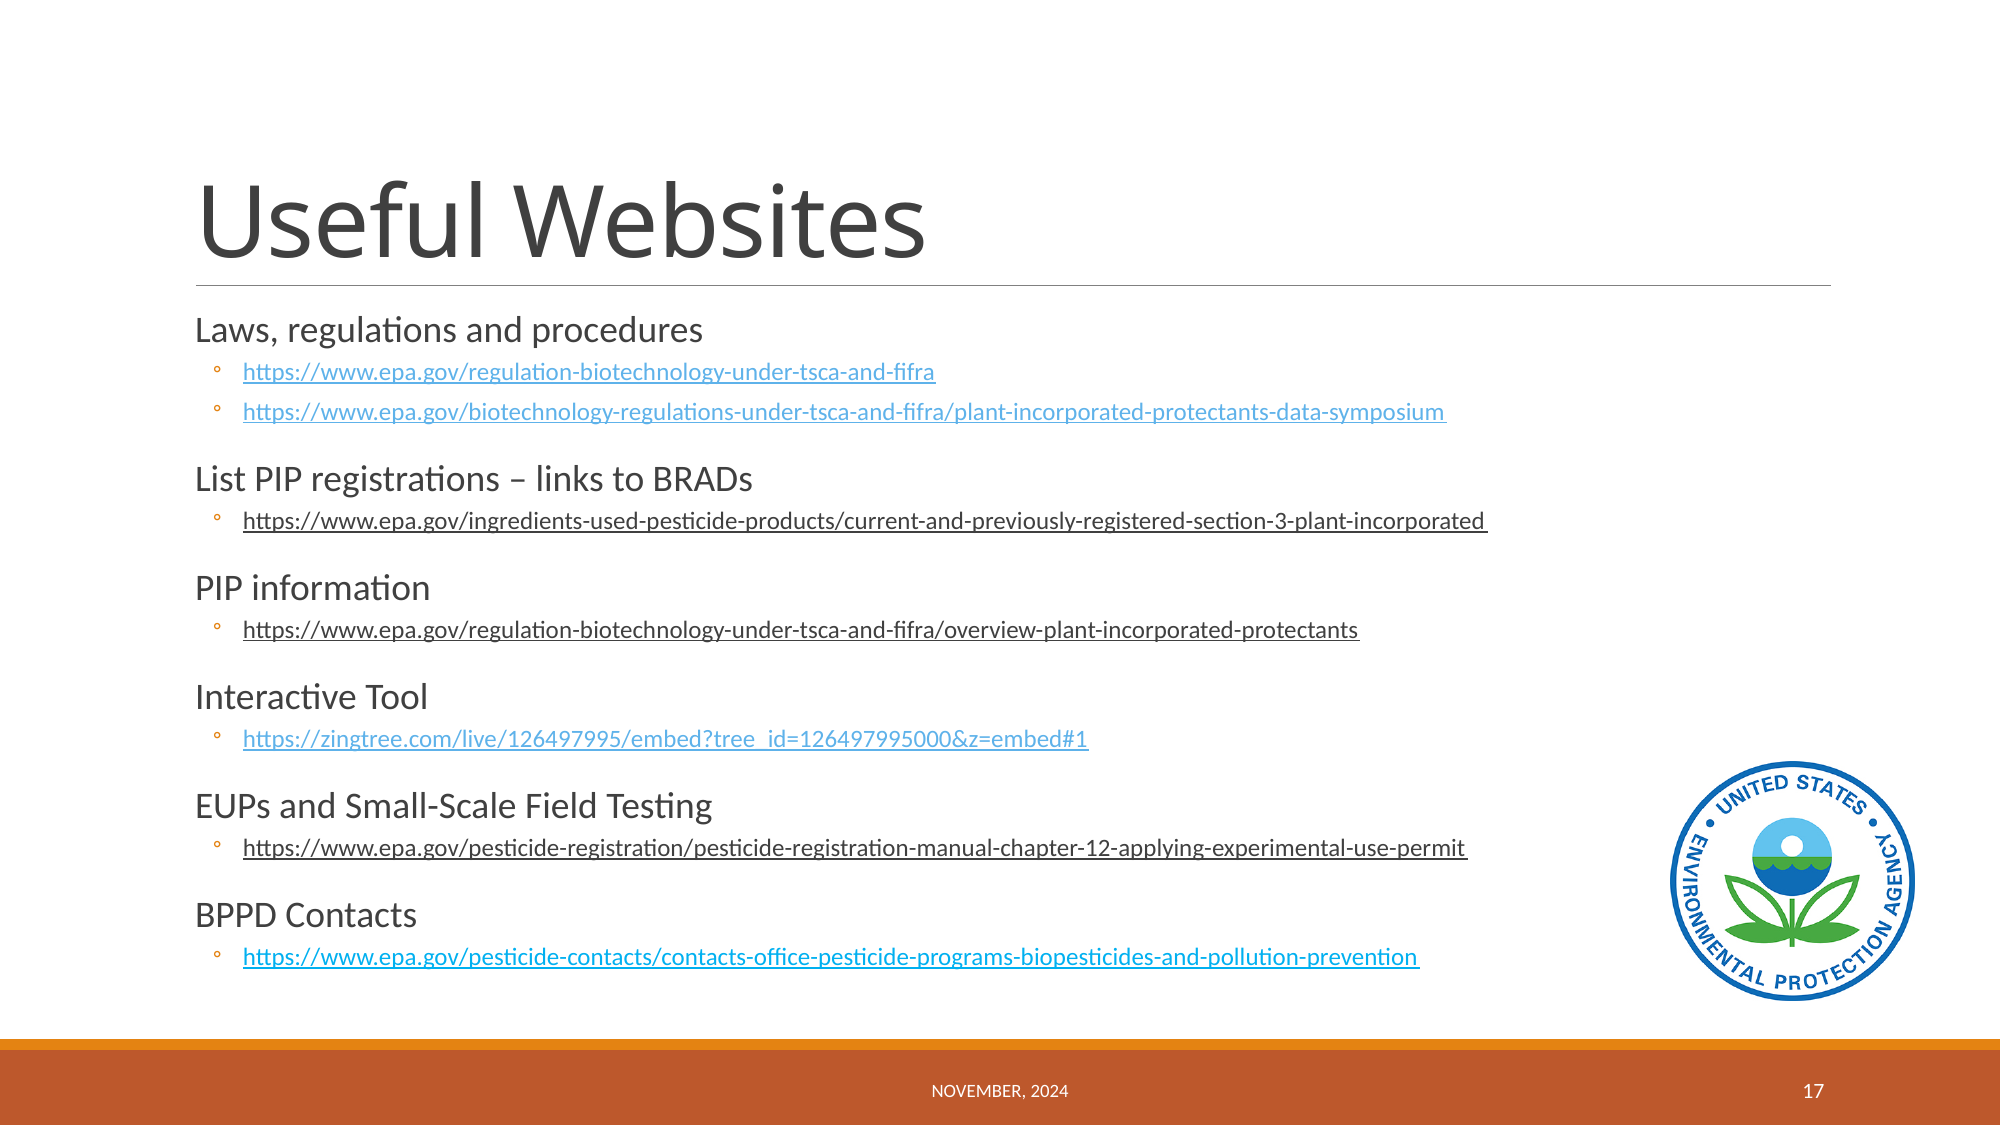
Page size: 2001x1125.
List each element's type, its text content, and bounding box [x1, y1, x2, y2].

picture [1670, 761, 1916, 1001]
title Useful Websites [180, 47, 1830, 285]
footer November, 2024 [604, 1059, 1396, 1120]
slide_number 17 [1624, 1059, 1840, 1120]
list Laws, regulations and procedures https://www.epa.gov/regulation-biotechnology-under-tsca-and-fifra https://www.epa.gov/biotechnology-regulations-under-tsca-and-fifra/plant-incorporated-protectants-data-symposium List PIP registrations – links to BRADs https://www.epa.gov/ingredients-used-pesticide-products/current-and-previously-registered-section-3-plant-incorporated PIP information https://www.epa.gov/regulation-biotechnology-under-tsca-and-fifra/overview-plant-incorporated-protectants Interactive Tool https://zingtree.com/live/126497995/embed?tree_id=126497995000&z=embed#1 EUPs and Small-Scale Field Testing https://www.epa.gov/pesticide-registration/pesticide-registration-manual-chapter-12-applying-experimental-use-permit BPPD Contacts https://www.epa.gov/pesticide-contacts/contacts-office-pesticide-programs-biopesticides-and-pollution-prevention [180, 302, 1830, 963]
